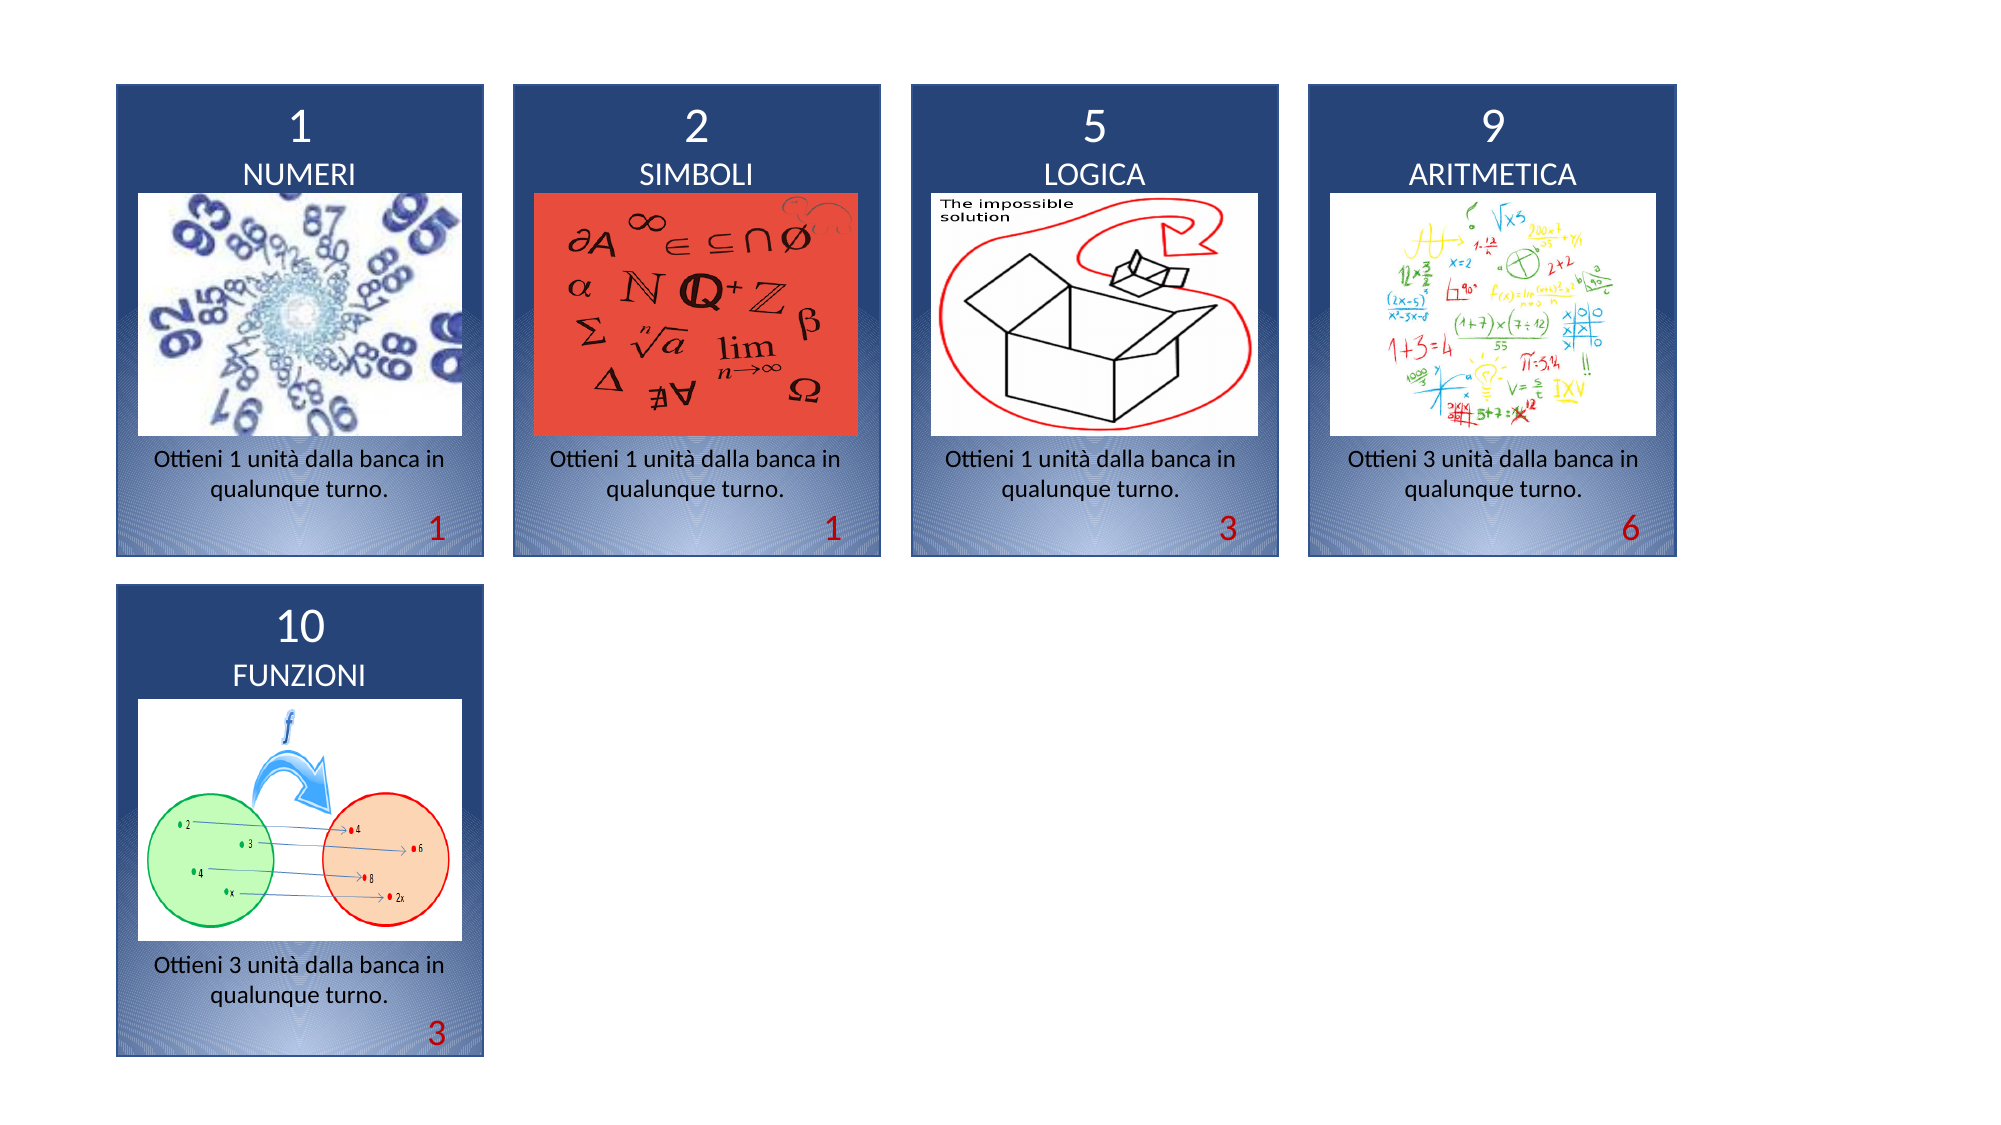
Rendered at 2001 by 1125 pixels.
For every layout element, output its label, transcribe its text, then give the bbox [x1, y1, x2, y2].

text_box 5 LOGICA [964, 84, 1226, 193]
text_box Ottieni 1 unità dalla banca in qualunque turno. 1 [138, 436, 462, 556]
text_box 10 FUNZIONI [169, 585, 431, 699]
text_box [116, 584, 484, 1057]
picture [138, 193, 462, 436]
picture [1330, 193, 1656, 436]
text_box Ottieni 3 unità dalla banca in qualunque turno. 6 [1332, 436, 1656, 556]
text_box Ottieni 1 unità dalla banca in qualunque turno. 3 [929, 435, 1253, 556]
text_box Ottieni 1 unità dalla banca in qualunque turno. 1 [534, 436, 858, 556]
text_box [911, 84, 1279, 557]
text_box [116, 84, 484, 557]
text_box [513, 84, 881, 557]
text_box 2 SIMBOLI [566, 84, 828, 193]
picture [931, 193, 1258, 436]
picture [534, 193, 858, 436]
text_box [1308, 84, 1677, 557]
text_box 9 ARITMETICA [1362, 84, 1624, 193]
picture [138, 699, 462, 942]
text_box 1 NUMERI [169, 84, 431, 193]
text_box Ottieni 3 unità dalla banca in qualunque turno. 3 [138, 942, 462, 1061]
